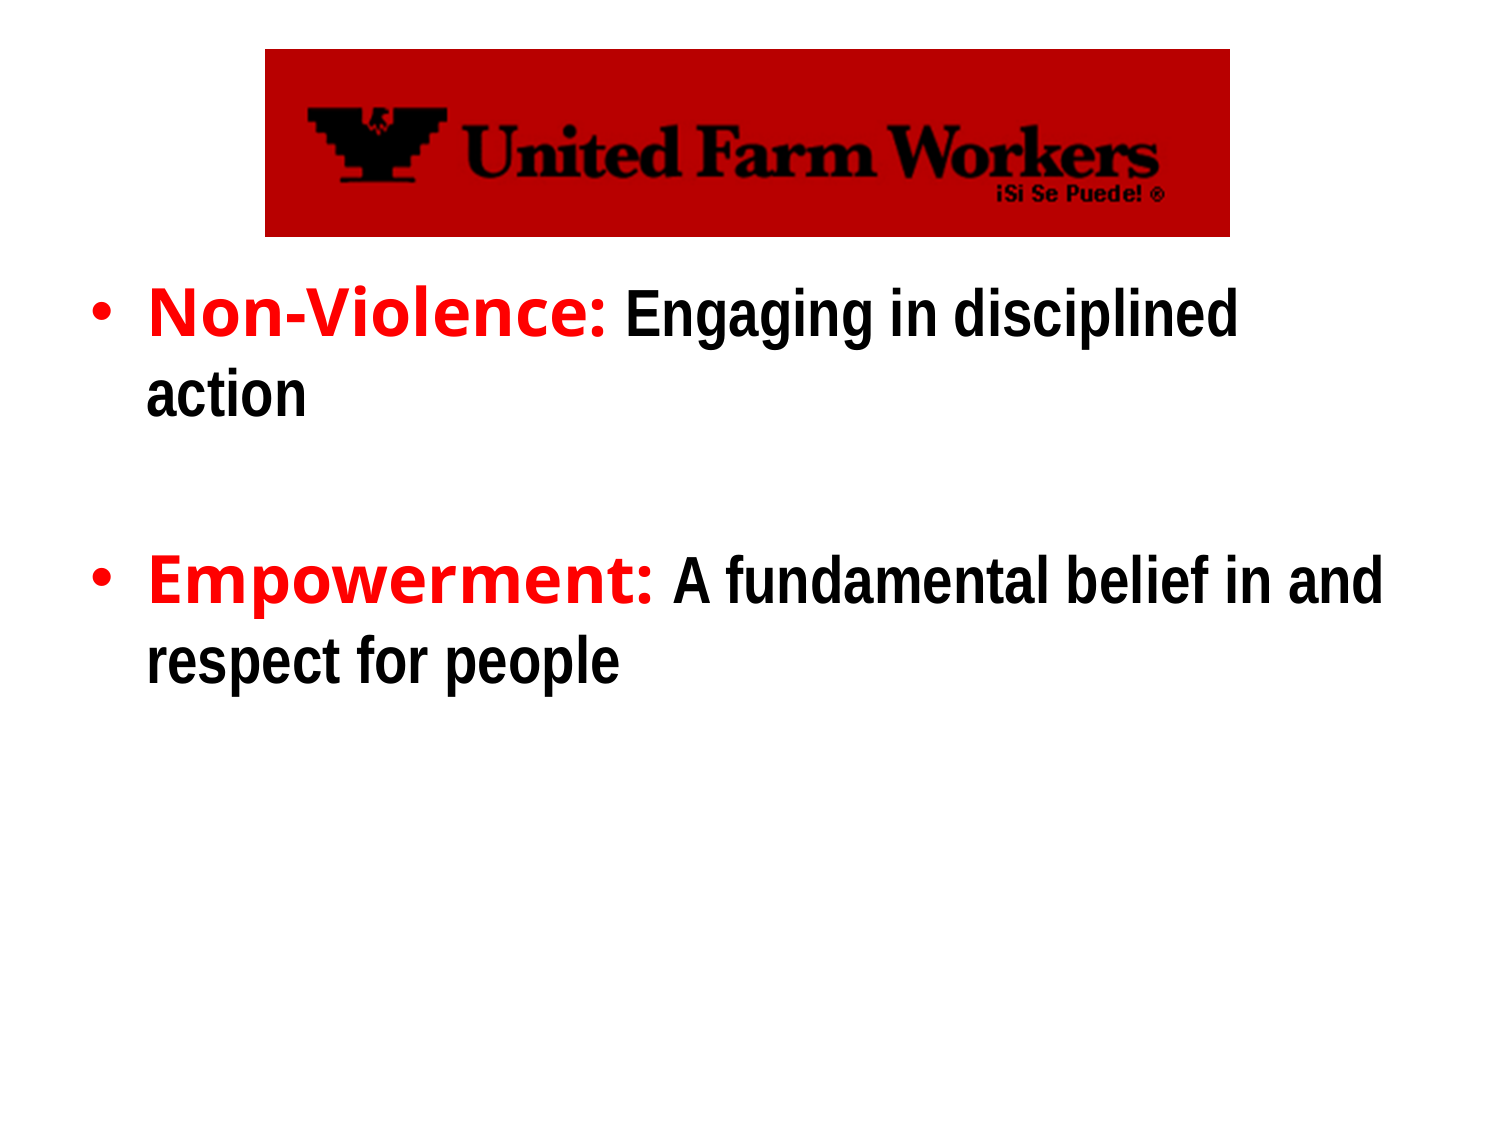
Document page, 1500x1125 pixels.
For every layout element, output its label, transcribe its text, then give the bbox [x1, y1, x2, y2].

picture [265, 49, 1230, 238]
list Non-Violence: Engaging in disciplined action Empowerment: A fundamental belief in and respect for people [75, 262, 1425, 1005]
